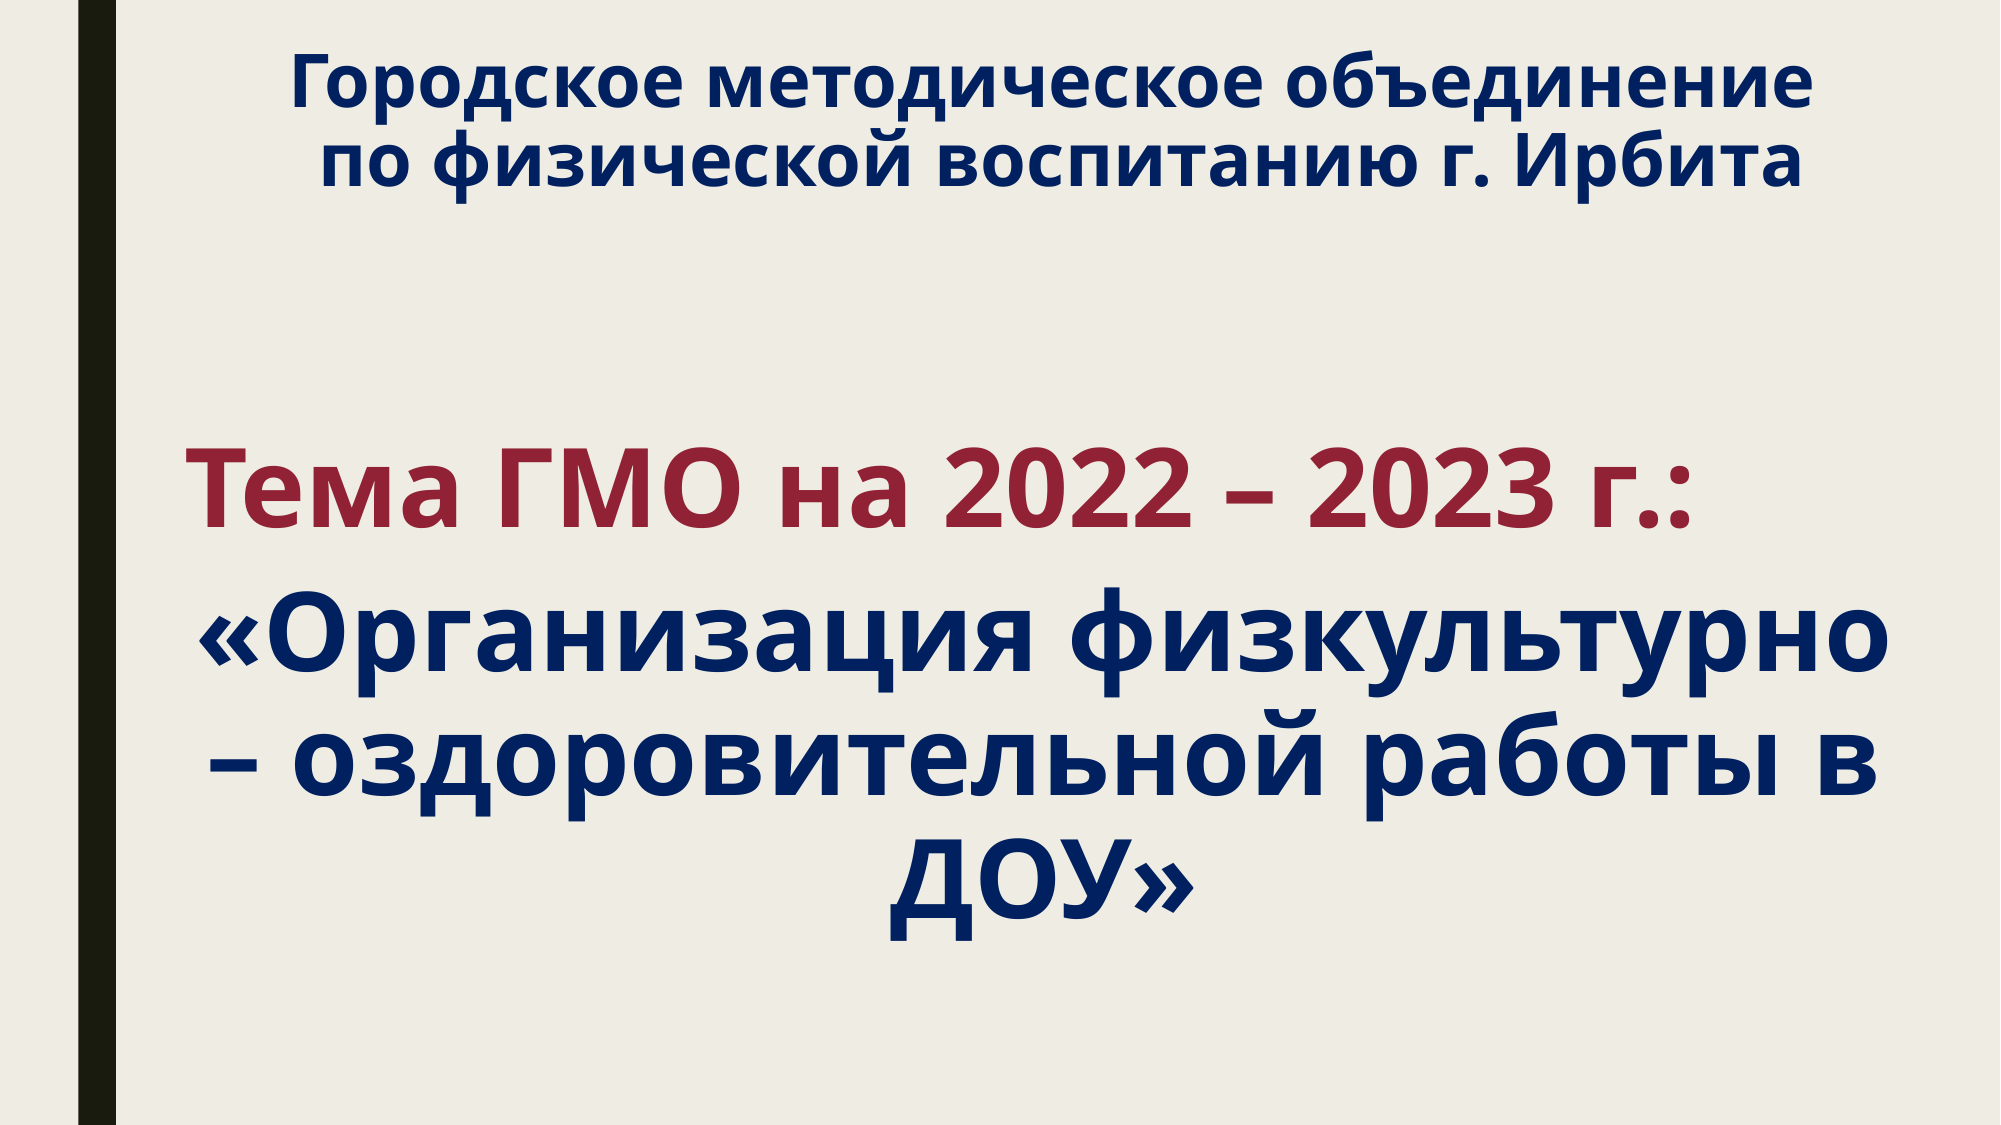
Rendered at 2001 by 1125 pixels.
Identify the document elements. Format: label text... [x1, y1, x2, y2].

list Тема ГМО на 2022 – 2023 г.: «Организация физкультурно – оздоровительной работы в ДОУ» [169, 268, 1920, 963]
title Городское методическое объединение по физической воспитанию г. Ирбита [169, 36, 1956, 314]
